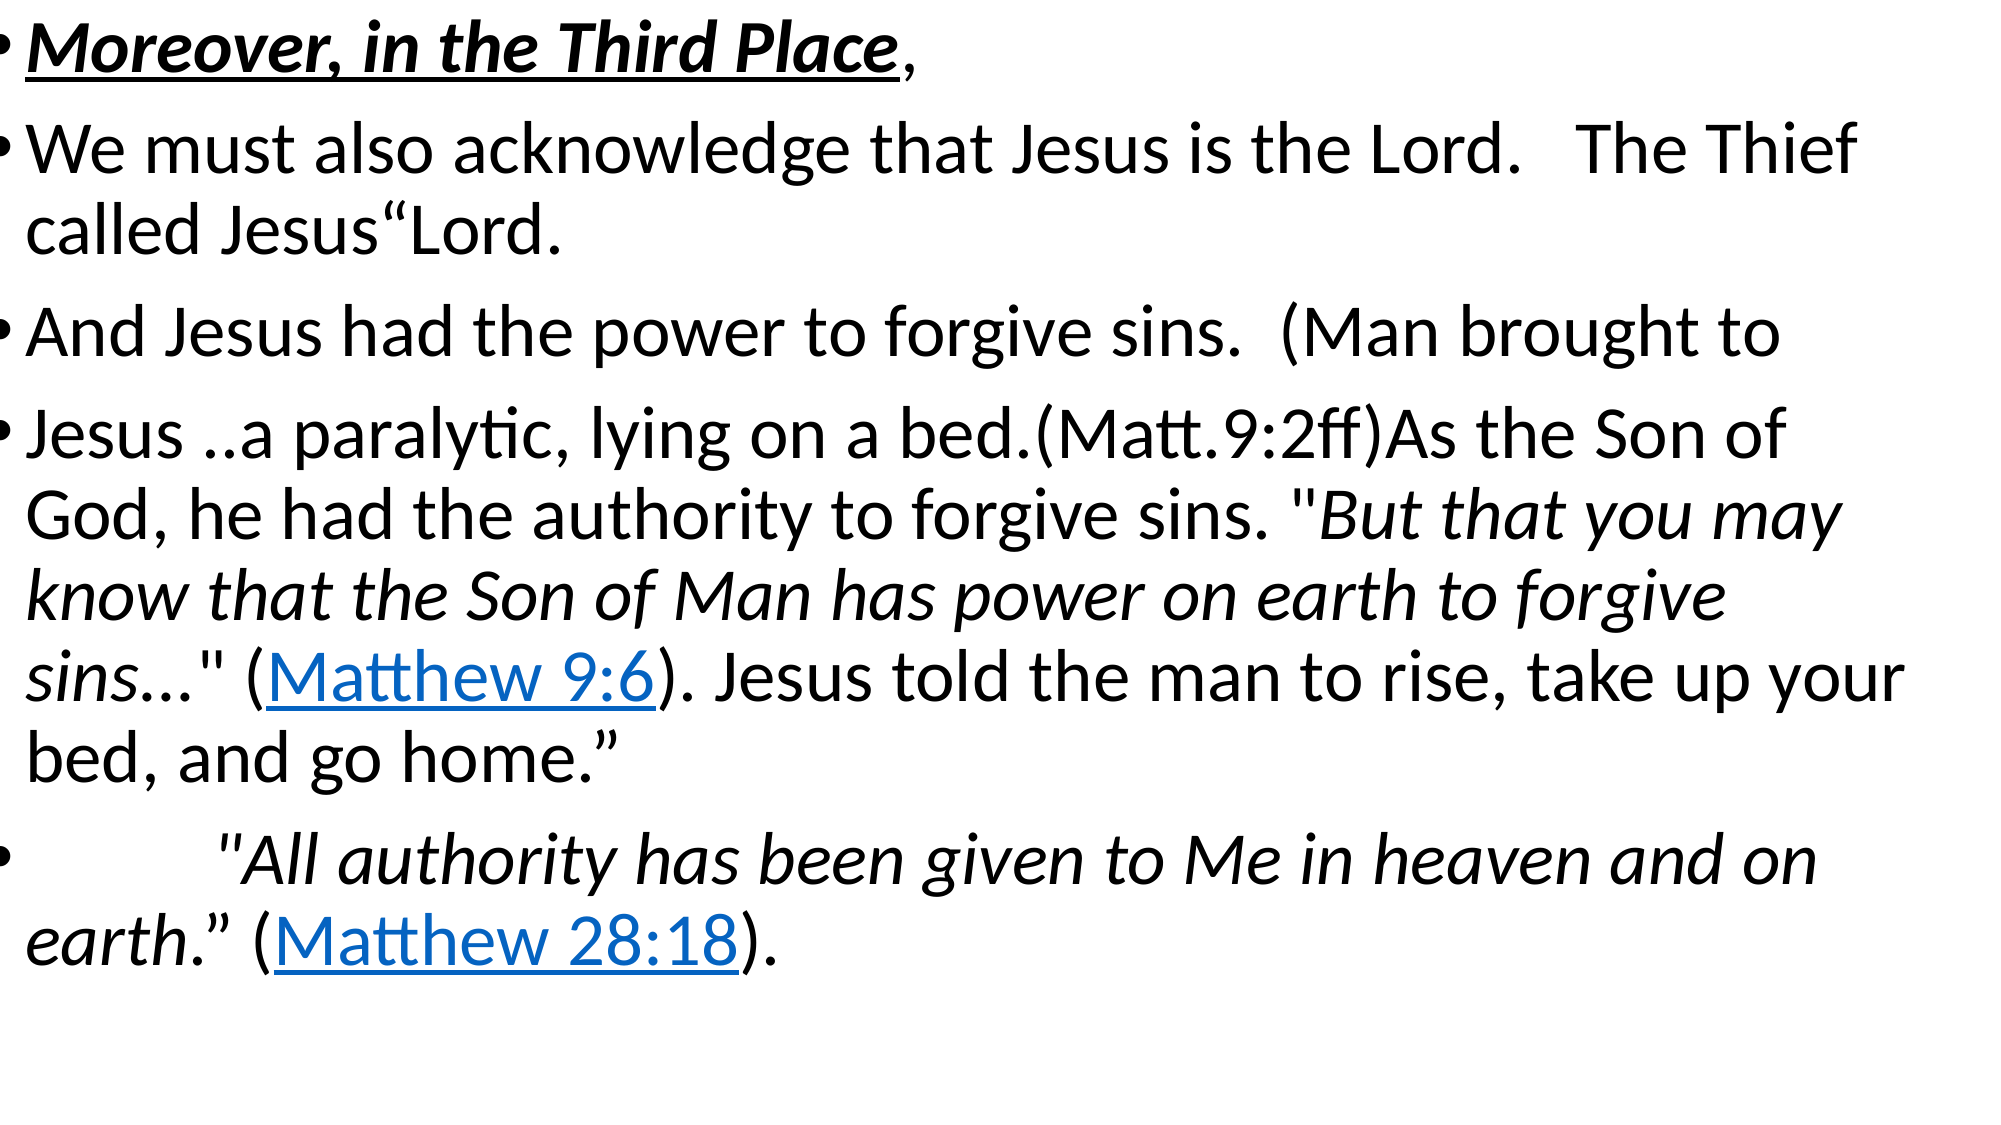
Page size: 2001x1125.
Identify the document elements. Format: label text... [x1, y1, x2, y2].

list Moreover, in the Third Place, We must also acknowledge that Jesus is the Lord. The Thief called Jesus“Lord. And Jesus had the power to forgive sins. (Man brought to Jesus ..a paralytic, lying on a bed.(Matt.9:2ff)As the Son of God, he had the authority to forgive sins. "But that you may know that the Son of Man has power on earth to forgive sins..." (Matthew 9:6). Jesus told the man to rise, take up your bed, and go home.” "All authority has been given to Me in heaven and on earth.” (Matthew 28:18). [0, 0, 1954, 1125]
